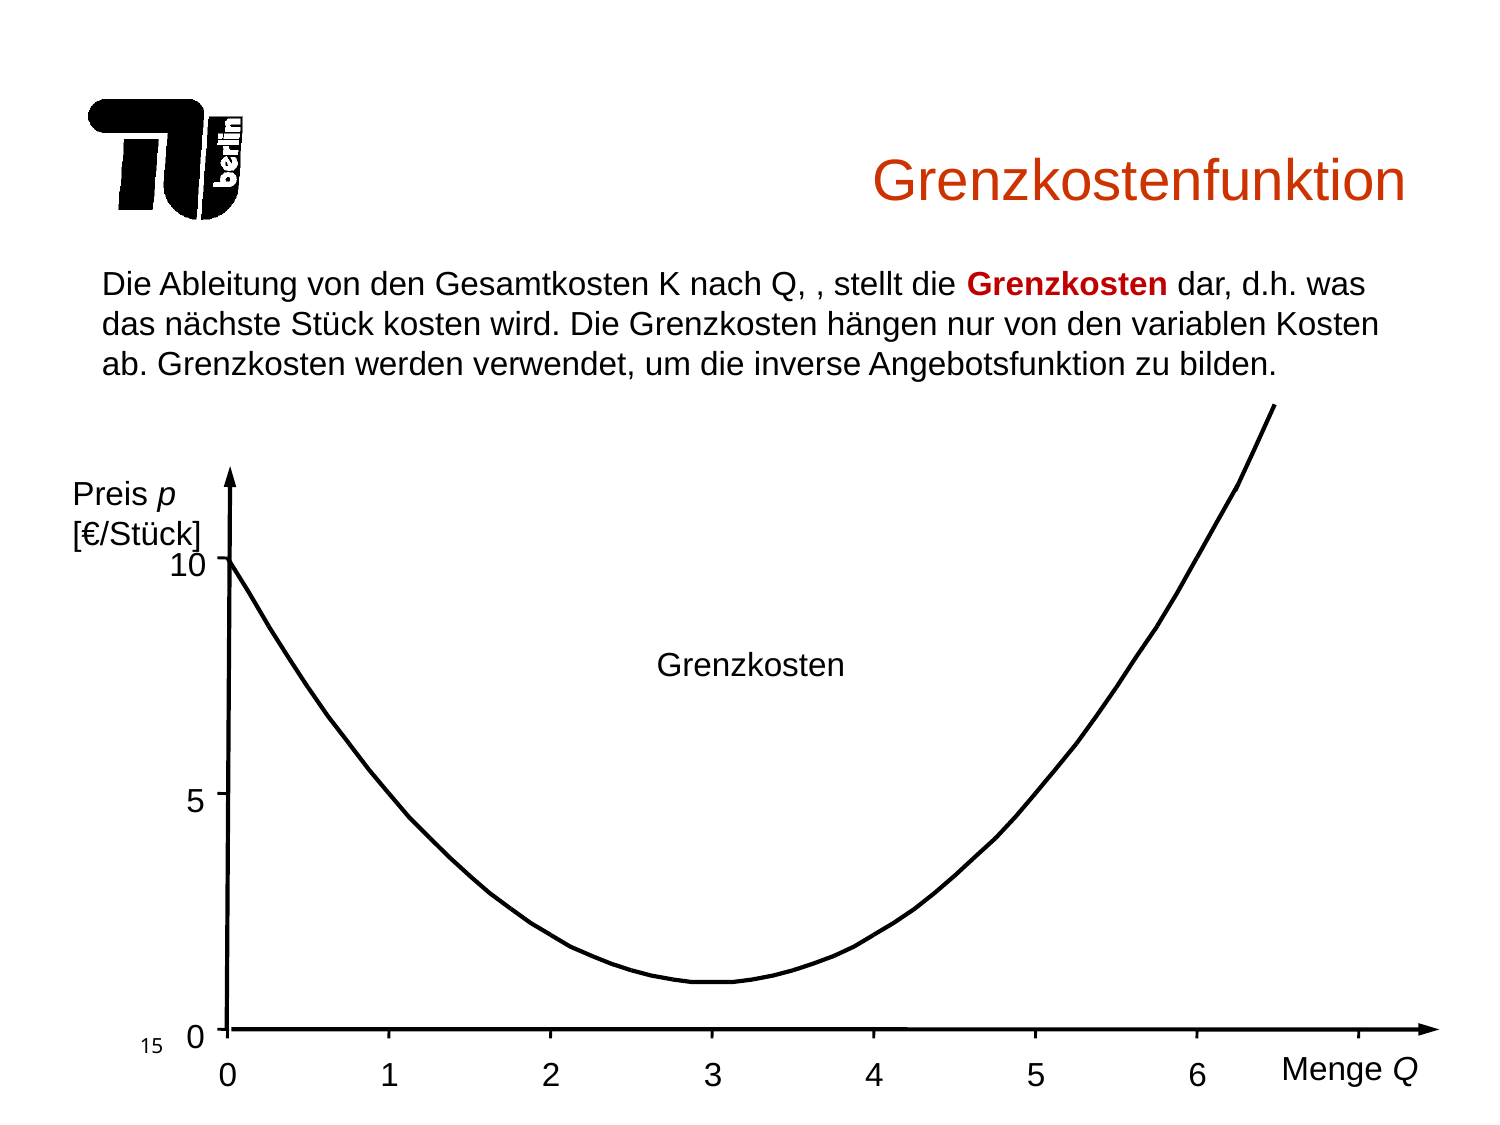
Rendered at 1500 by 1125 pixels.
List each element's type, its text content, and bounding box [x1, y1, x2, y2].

title Grenzkostenfunktion [312, 62, 1424, 220]
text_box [71, 465, 1446, 1091]
picture [88, 99, 243, 220]
